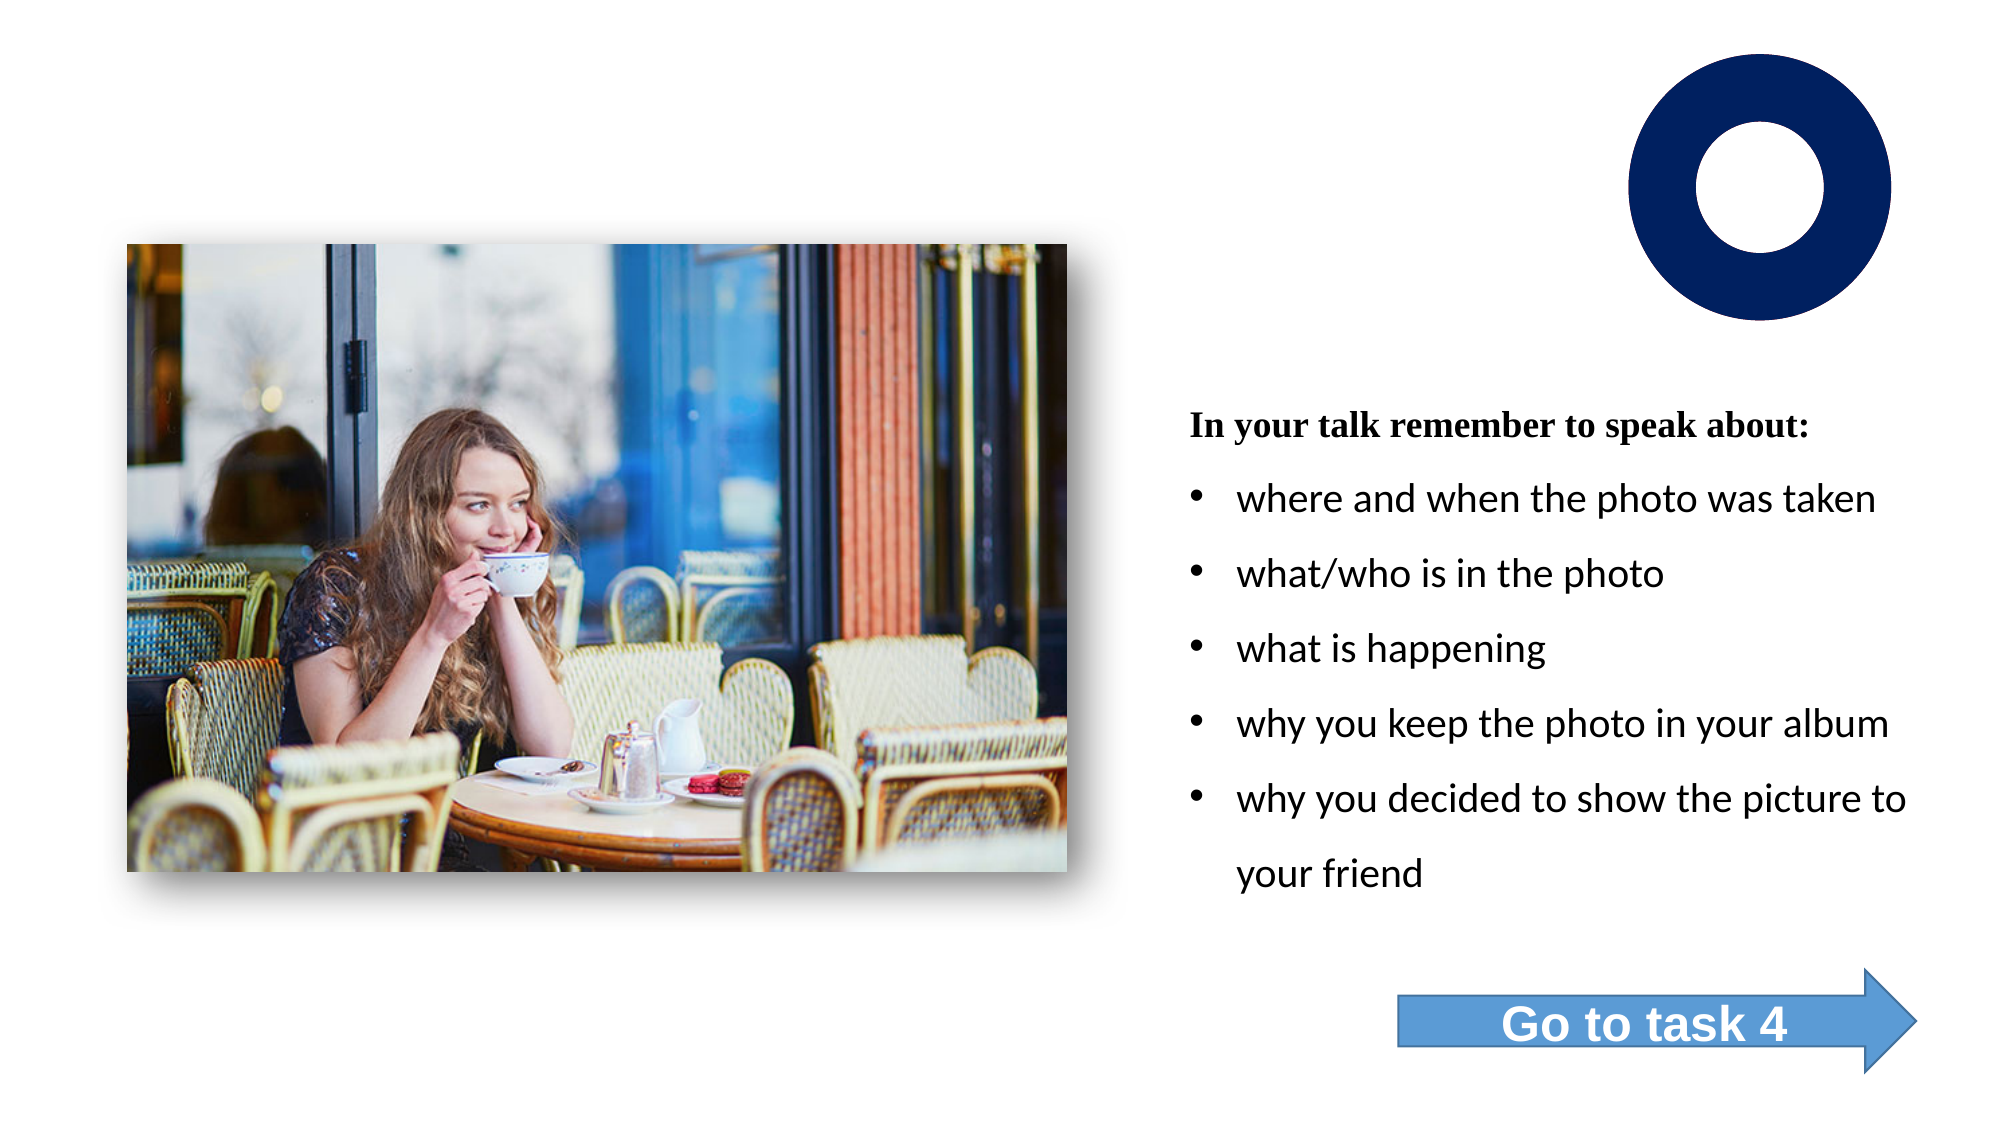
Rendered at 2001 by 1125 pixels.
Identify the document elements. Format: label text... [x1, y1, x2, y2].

picture [127, 244, 1067, 872]
text_box [1628, 54, 1892, 321]
text_box In your talk remember to speak about: where and when the photo was taken what/who is in the photo what is happening why you keep the photo in your album why you decided to show the picture to your friend [1174, 370, 1929, 903]
text_box Go to task 4 [1397, 967, 1918, 1075]
